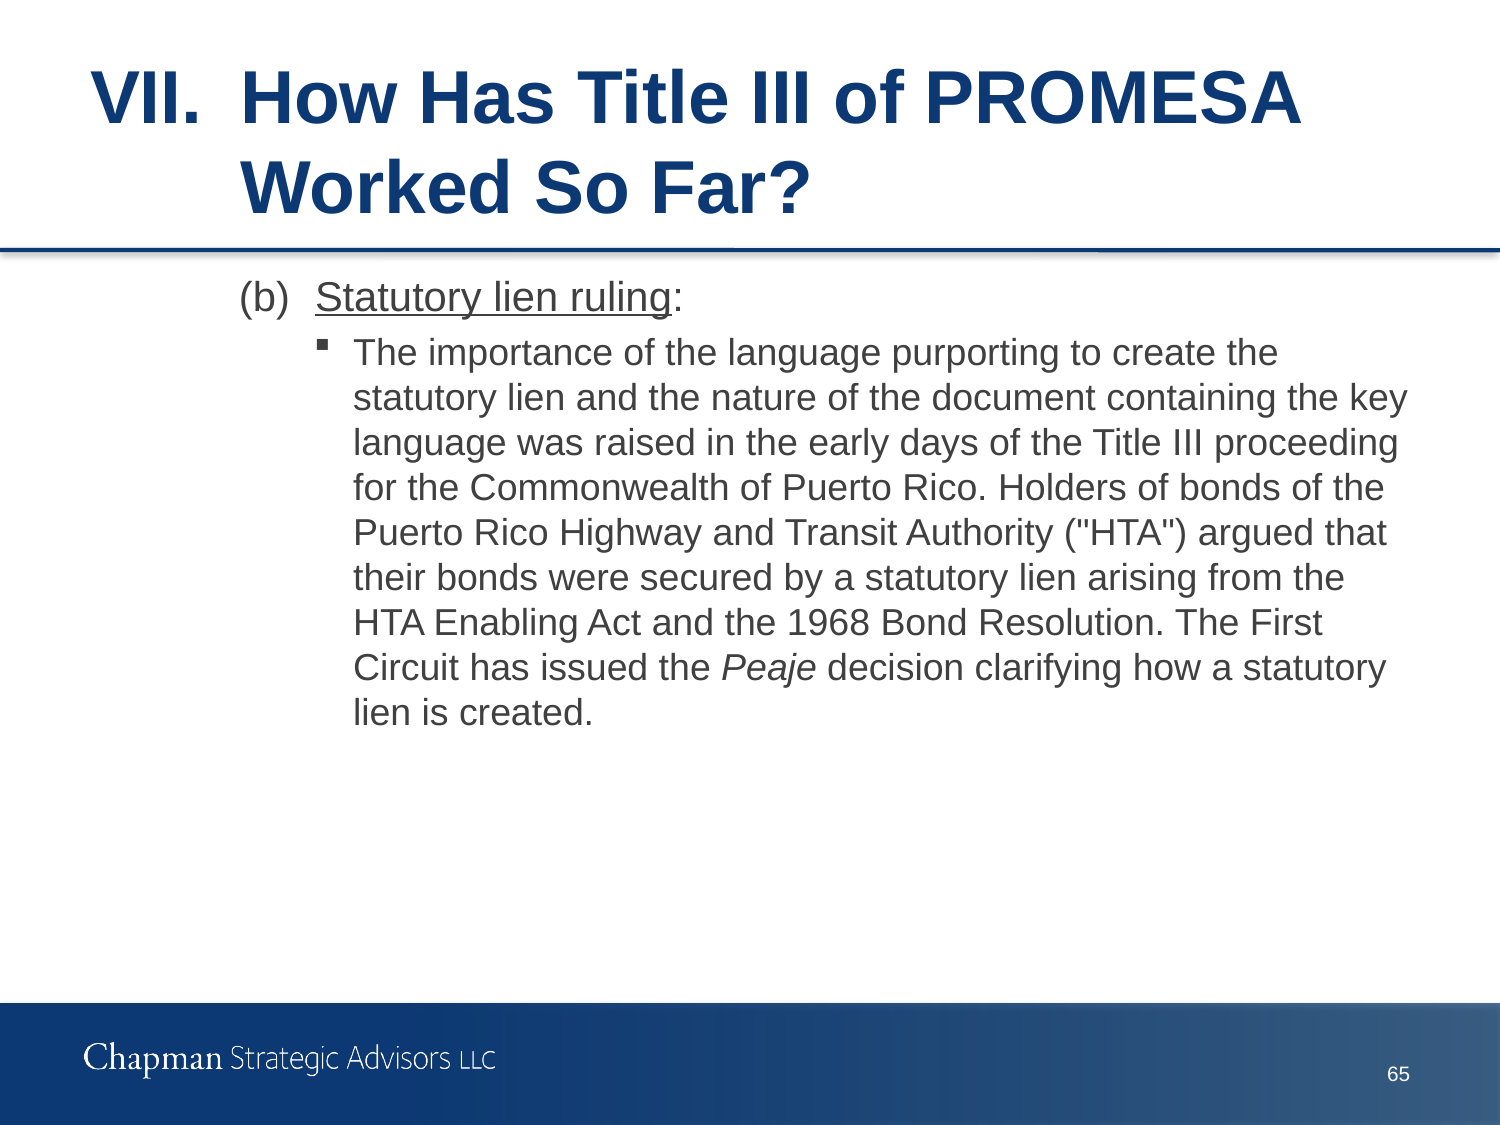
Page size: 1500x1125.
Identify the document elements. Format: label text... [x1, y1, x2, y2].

list (b) Statutory lien ruling: The importance of the language purporting to create the statutory lien and the nature of the document containing the key language was raised in the early days of the Title III proceeding for the Commonwealth of Puerto Rico. Holders of bonds of the Puerto Rico Highway and Transit Authority ("HTA") argued that their bonds were secured by a statutory lien arising from the HTA Enabling Act and the 1968 Bond Resolution. The First Circuit has issued the Peaje decision clarifying how a statutory lien is created. [74, 262, 1426, 1006]
title VII. How Has Title III of PROMESA Worked So Far? [75, 45, 1425, 233]
slide_number 64 [1074, 1052, 1425, 1113]
